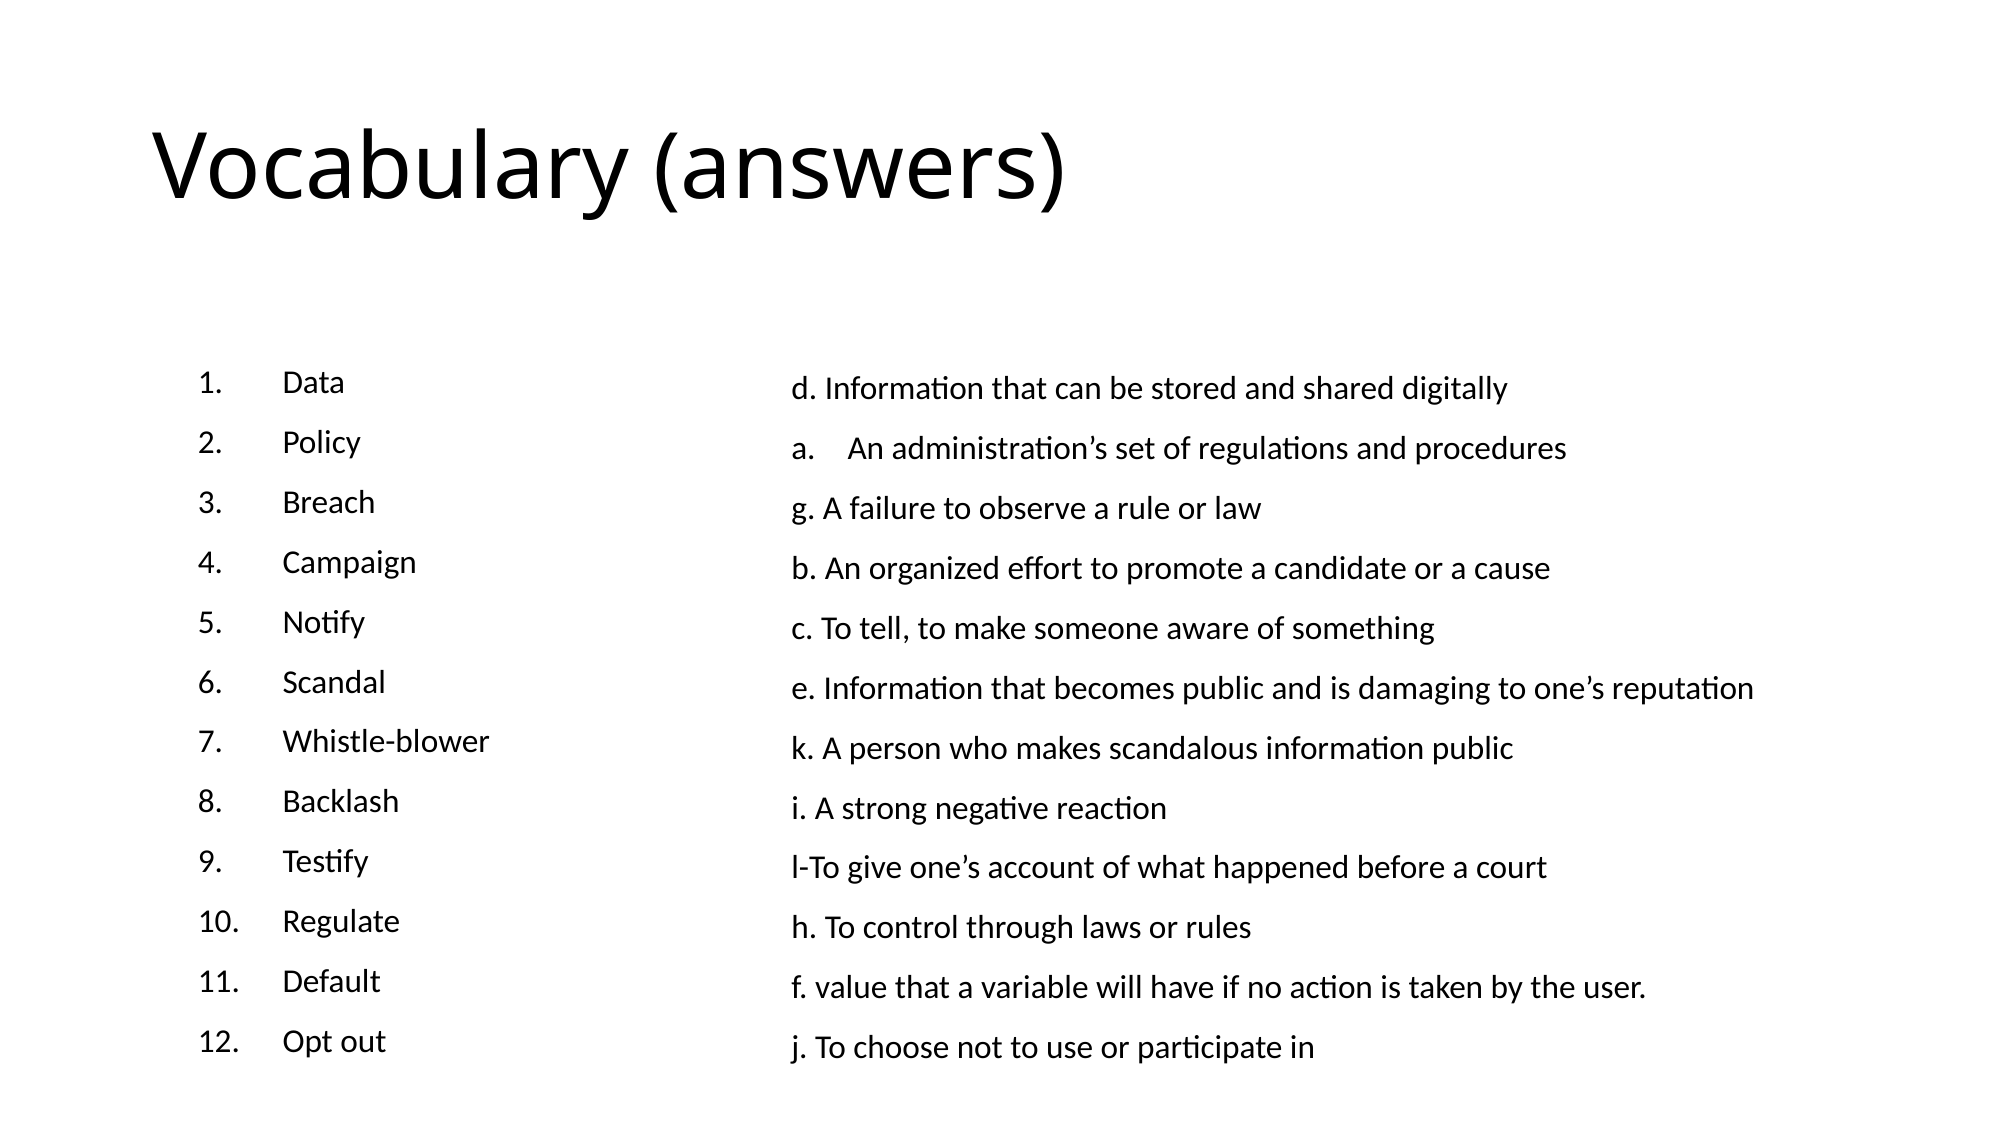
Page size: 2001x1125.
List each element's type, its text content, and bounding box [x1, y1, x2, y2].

title Vocabulary (answers) [137, 59, 1863, 278]
list Data Policy Breach Campaign Notify Scandal Whistle-blower Backlash Testify Regulate Default Opt out [183, 332, 740, 1013]
text_box d. Information that can be stored and shared digitally An administration’s set of regulations and procedures g. A failure to observe a rule or law b. An organized effort to promote a candidate or a cause c. To tell, to make someone aware of something e. Information that becomes public and is damaging to one’s reputation k. A person who makes scandalous information public i. A strong negative reaction l-To give one’s account of what happened before a court h. To control through laws or rules f. value that a variable will have if no action is taken by the user. j. To choose not to use or participate in [776, 339, 2000, 1125]
